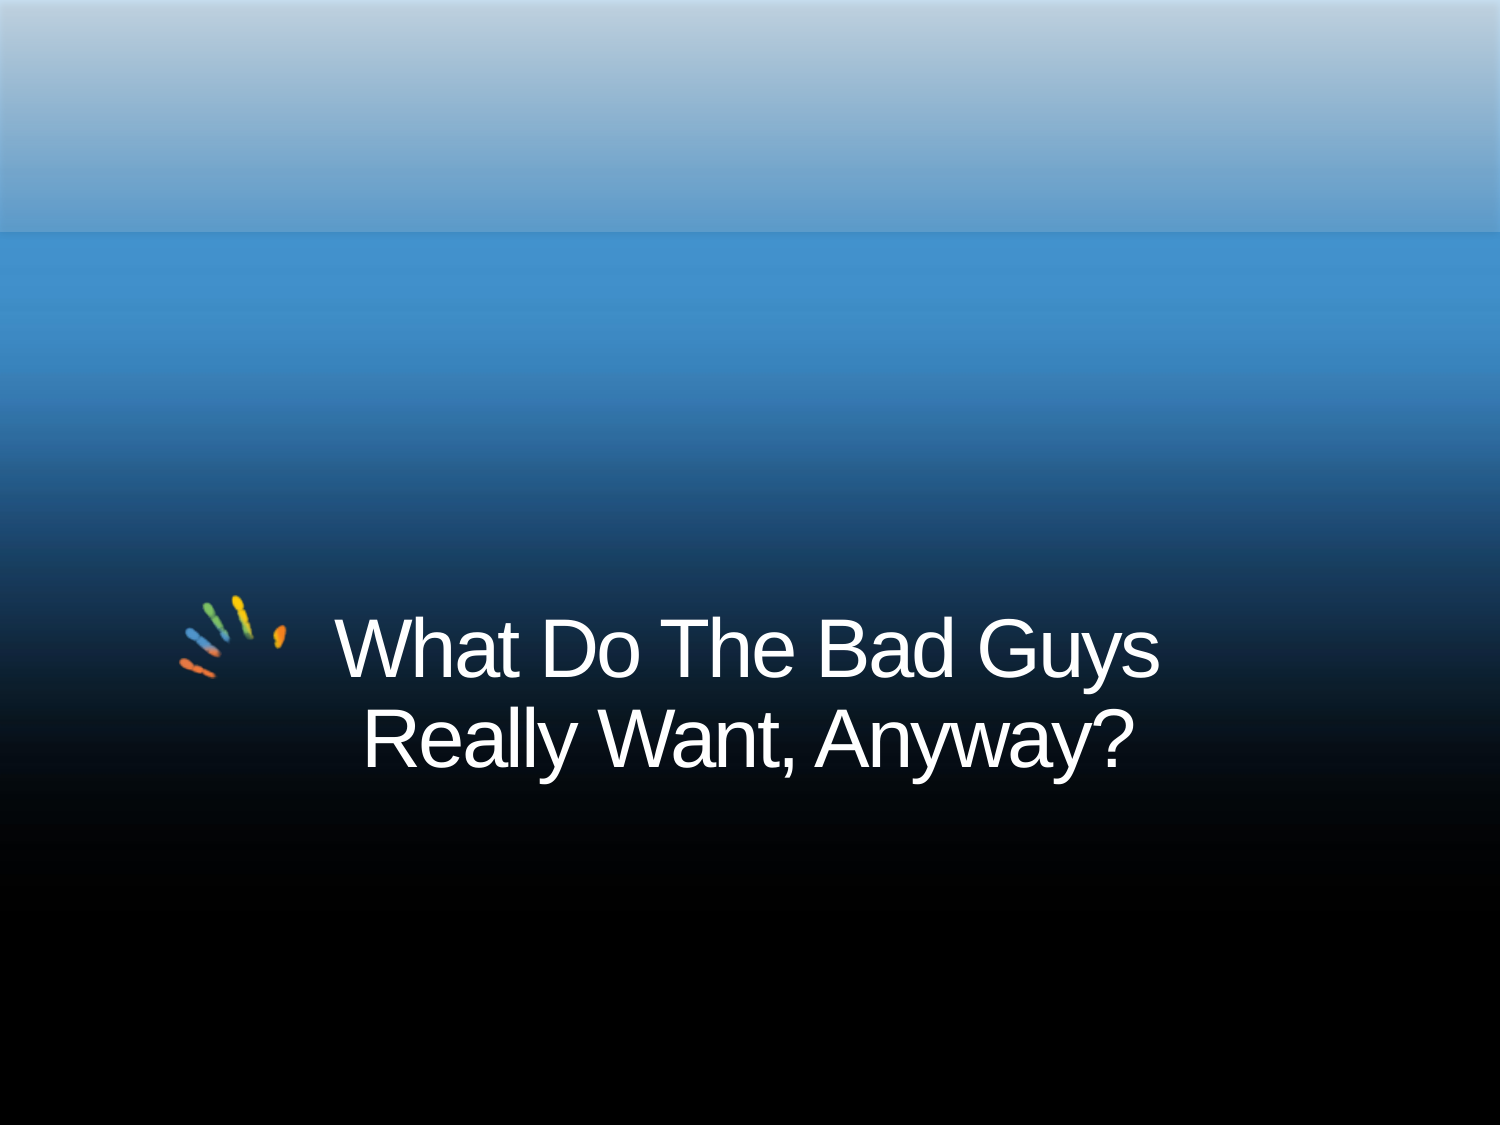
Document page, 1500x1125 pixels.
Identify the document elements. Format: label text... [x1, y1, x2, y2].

picture [0, 232, 1500, 1125]
title What Do The Bad Guys Really Want, Anyway? [60, 605, 1438, 796]
